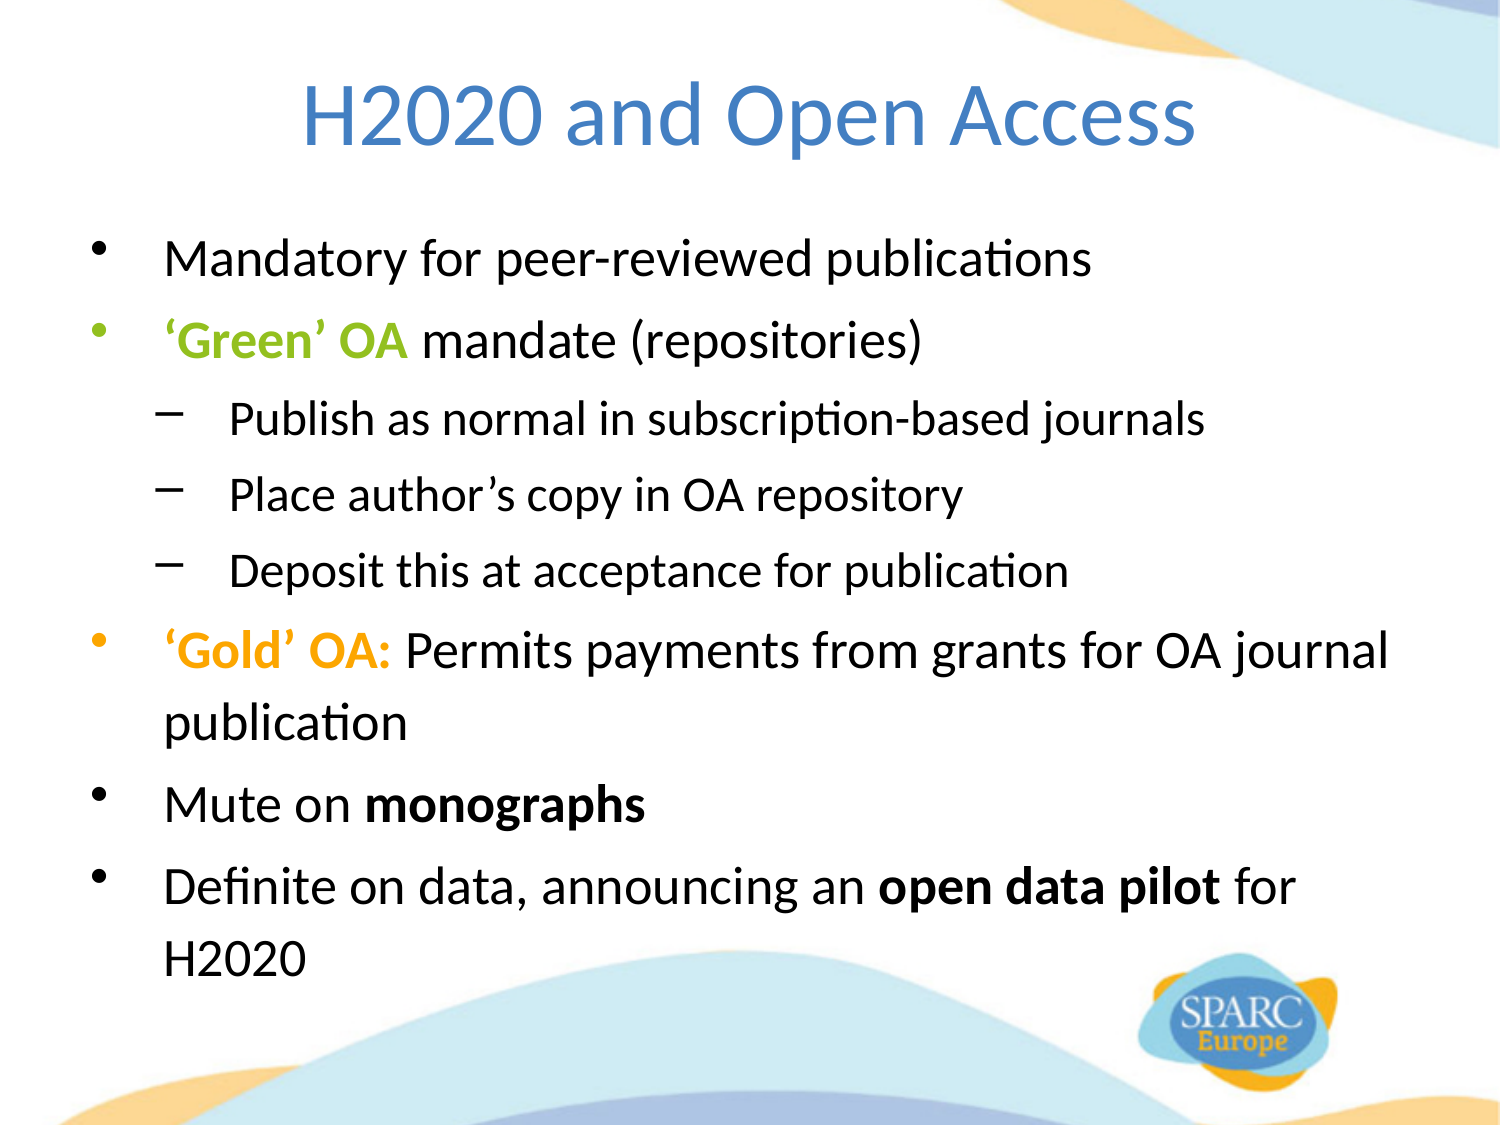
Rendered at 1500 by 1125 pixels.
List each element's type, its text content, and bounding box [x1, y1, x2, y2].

title H2020 and Open Access [75, 45, 1425, 173]
picture [0, 0, 1500, 1125]
list Mandatory for peer-reviewed publications ‘Green’ OA mandate (repositories) Publish as normal in subscription-based journals Place author’s copy in OA repository Deposit this at acceptance for publication ‘Gold’ OA: Permits payments from grants for OA journal publication Mute on monographs Definite on data, announcing an open data pilot for H2020 [75, 208, 1425, 1059]
